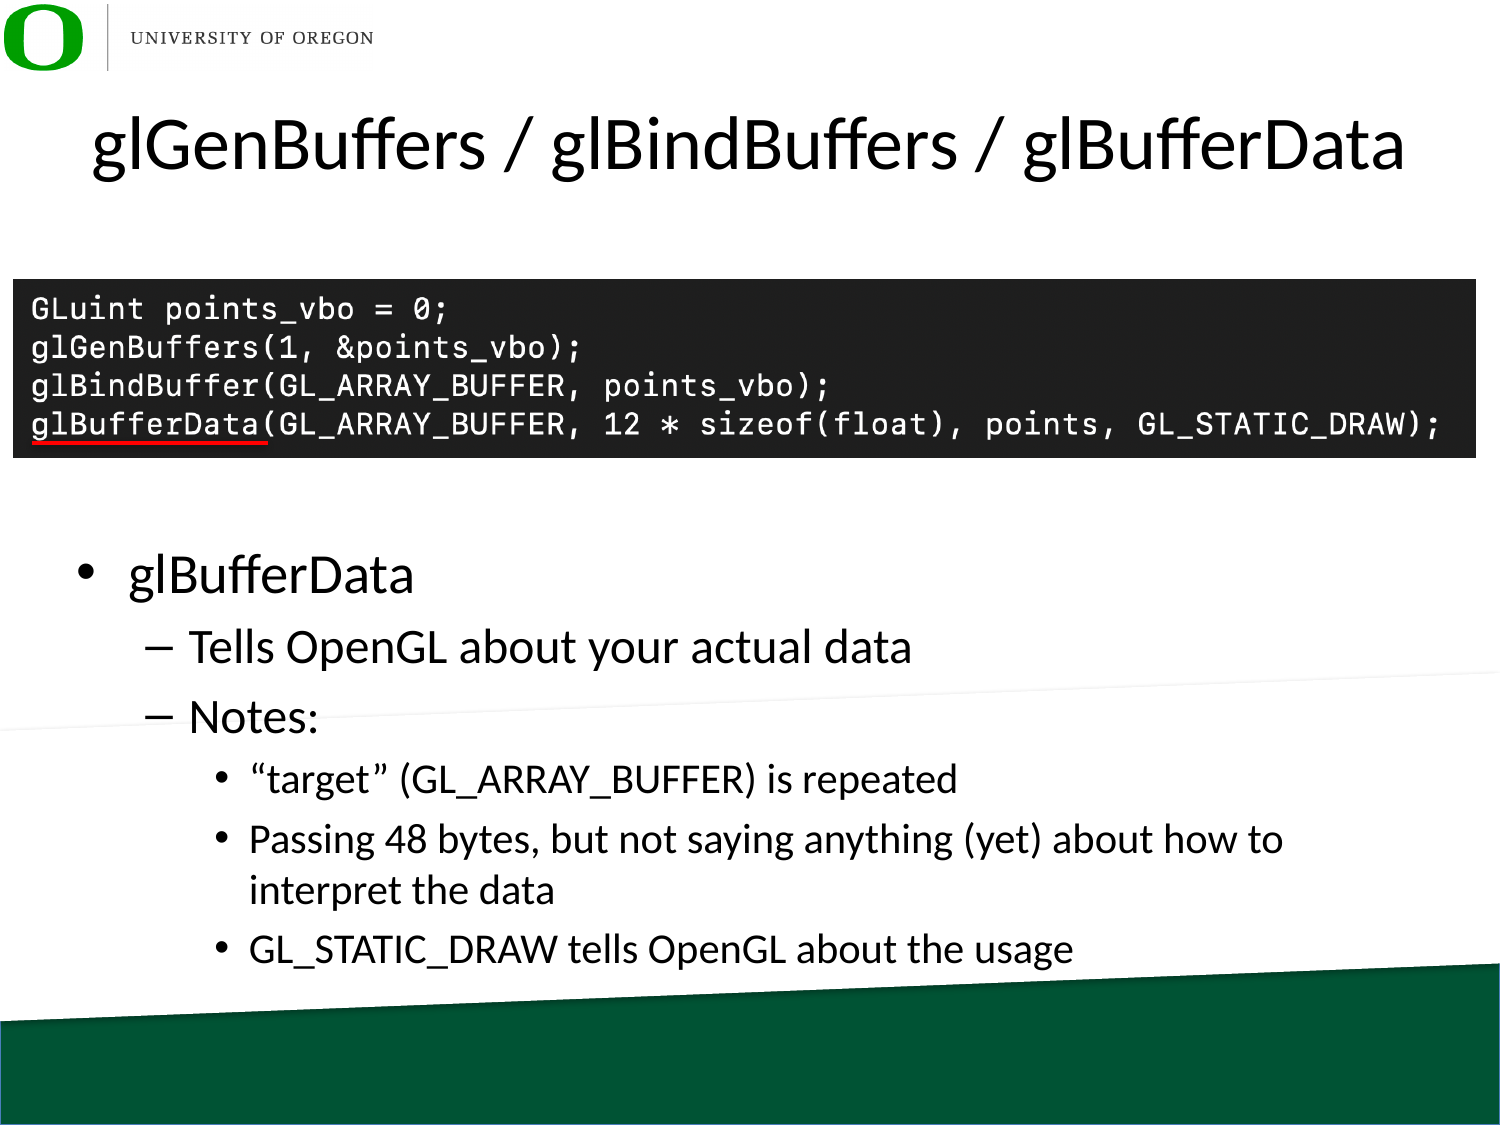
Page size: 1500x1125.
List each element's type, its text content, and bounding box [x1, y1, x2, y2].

picture [4, 4, 373, 71]
list glBufferData Tells OpenGL about your actual data Notes: “target” (GL_ARRAY_BUFFER) is repeated Passing 48 bytes, but not saying anything (yet) about how to interpret the data GL_STATIC_DRAW tells OpenGL about the usage [61, 529, 1412, 985]
picture [13, 279, 1477, 458]
title glGenBuffers / glBindBuffers / glBufferData [75, 45, 1425, 233]
